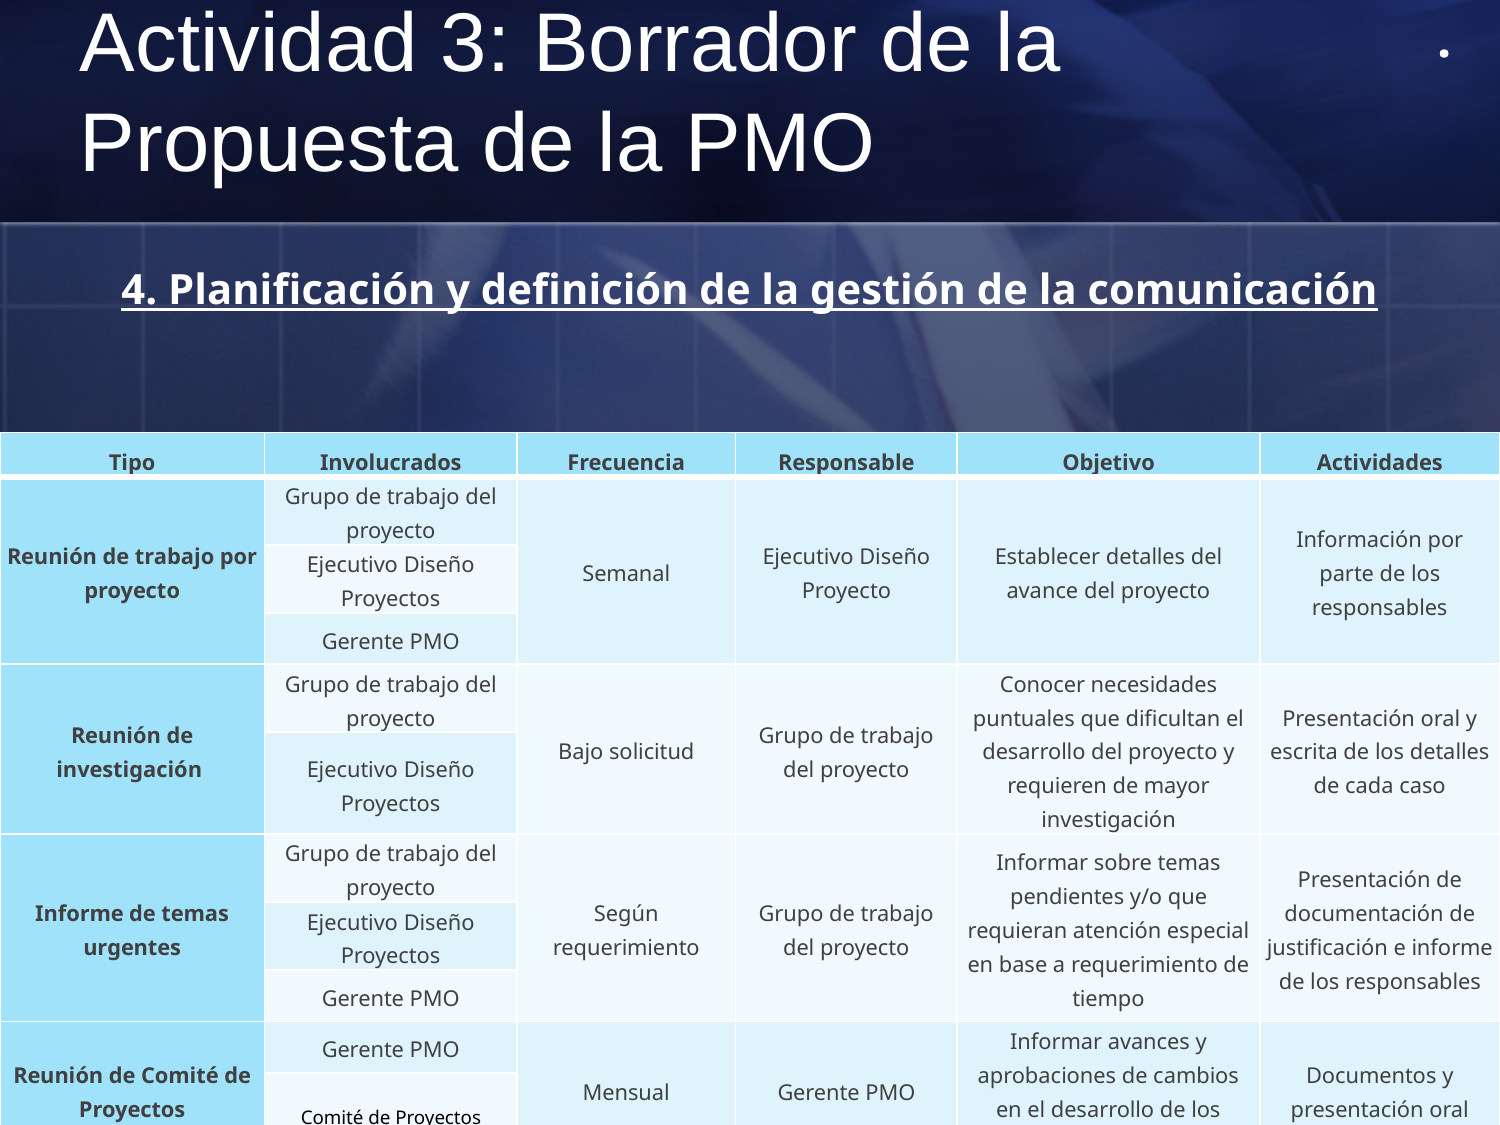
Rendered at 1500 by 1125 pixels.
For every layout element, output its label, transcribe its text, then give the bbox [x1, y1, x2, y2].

table_header Frecuencia [518, 433, 735, 474]
table_cell Semanal [518, 480, 735, 663]
table_cell Establecer detalles del avance del proyecto [958, 480, 1259, 663]
table_cell Grupo de trabajo del proyecto [736, 665, 956, 833]
table_cell Documentos y presentación oral [1261, 1022, 1499, 1125]
table_cell Ejecutivo Diseño Proyectos [265, 903, 516, 969]
table_cell Bajo solicitud [518, 665, 735, 833]
table_cell Gerente PMO [265, 1022, 516, 1072]
table_cell Ejecutivo Diseño Proyectos [265, 733, 516, 833]
title Actividad 3: Borrador de la Propuesta de la PMO [64, 78, 1436, 197]
table_cell Grupo de trabajo del proyecto [265, 480, 516, 544]
table_cell Según requerimiento [518, 835, 735, 1021]
table_header Tipo [1, 433, 264, 474]
table_cell Mensual [518, 1022, 735, 1125]
picture [0, 0, 1500, 432]
table_header Actividades [1261, 433, 1499, 474]
table_cell Informe de temas urgentes [1, 835, 264, 1021]
table_cell Reunión de trabajo por proyecto [1, 480, 264, 663]
table_cell Reunión de Comité de Proyectos [1, 1022, 264, 1125]
table_cell Gerente PMO [736, 1022, 956, 1125]
table_cell Gerente PMO [265, 614, 516, 663]
table_cell Comité de Proyectos [265, 1074, 516, 1125]
table_cell Presentación de documentación de justificación e informe de los responsables [1261, 835, 1499, 1021]
table_cell Presentación oral y escrita de los detalles de cada caso [1261, 665, 1499, 833]
table_cell Ejecutivo Diseño Proyecto [736, 480, 956, 663]
table_cell Informar avances y aprobaciones de cambios en el desarrollo de los proyectos [958, 1022, 1259, 1125]
table_cell Gerente PMO [265, 971, 516, 1021]
table_cell Informar sobre temas pendientes y/o que requieran atención especial en base a requerimiento de tiempo [958, 835, 1259, 1021]
text_box . [1423, 0, 1500, 75]
list 4. Planificación y definición de la gestión de la comunicación [64, 255, 1436, 432]
table_cell Reunión de investigación [1, 665, 264, 833]
table_header Involucrados [265, 433, 516, 474]
table_header Responsable [736, 433, 956, 474]
table_header Objetivo [958, 433, 1259, 474]
table_cell Grupo de trabajo del proyecto [736, 835, 956, 1021]
table_cell Información por parte de los responsables [1261, 480, 1499, 663]
table_cell Conocer necesidades puntuales que dificultan el desarrollo del proyecto y requieren de mayor investigación [958, 665, 1259, 833]
table_cell Grupo de trabajo del proyecto [265, 835, 516, 901]
table_cell Grupo de trabajo del proyecto [265, 665, 516, 731]
table_cell Ejecutivo Diseño Proyectos [265, 546, 516, 612]
